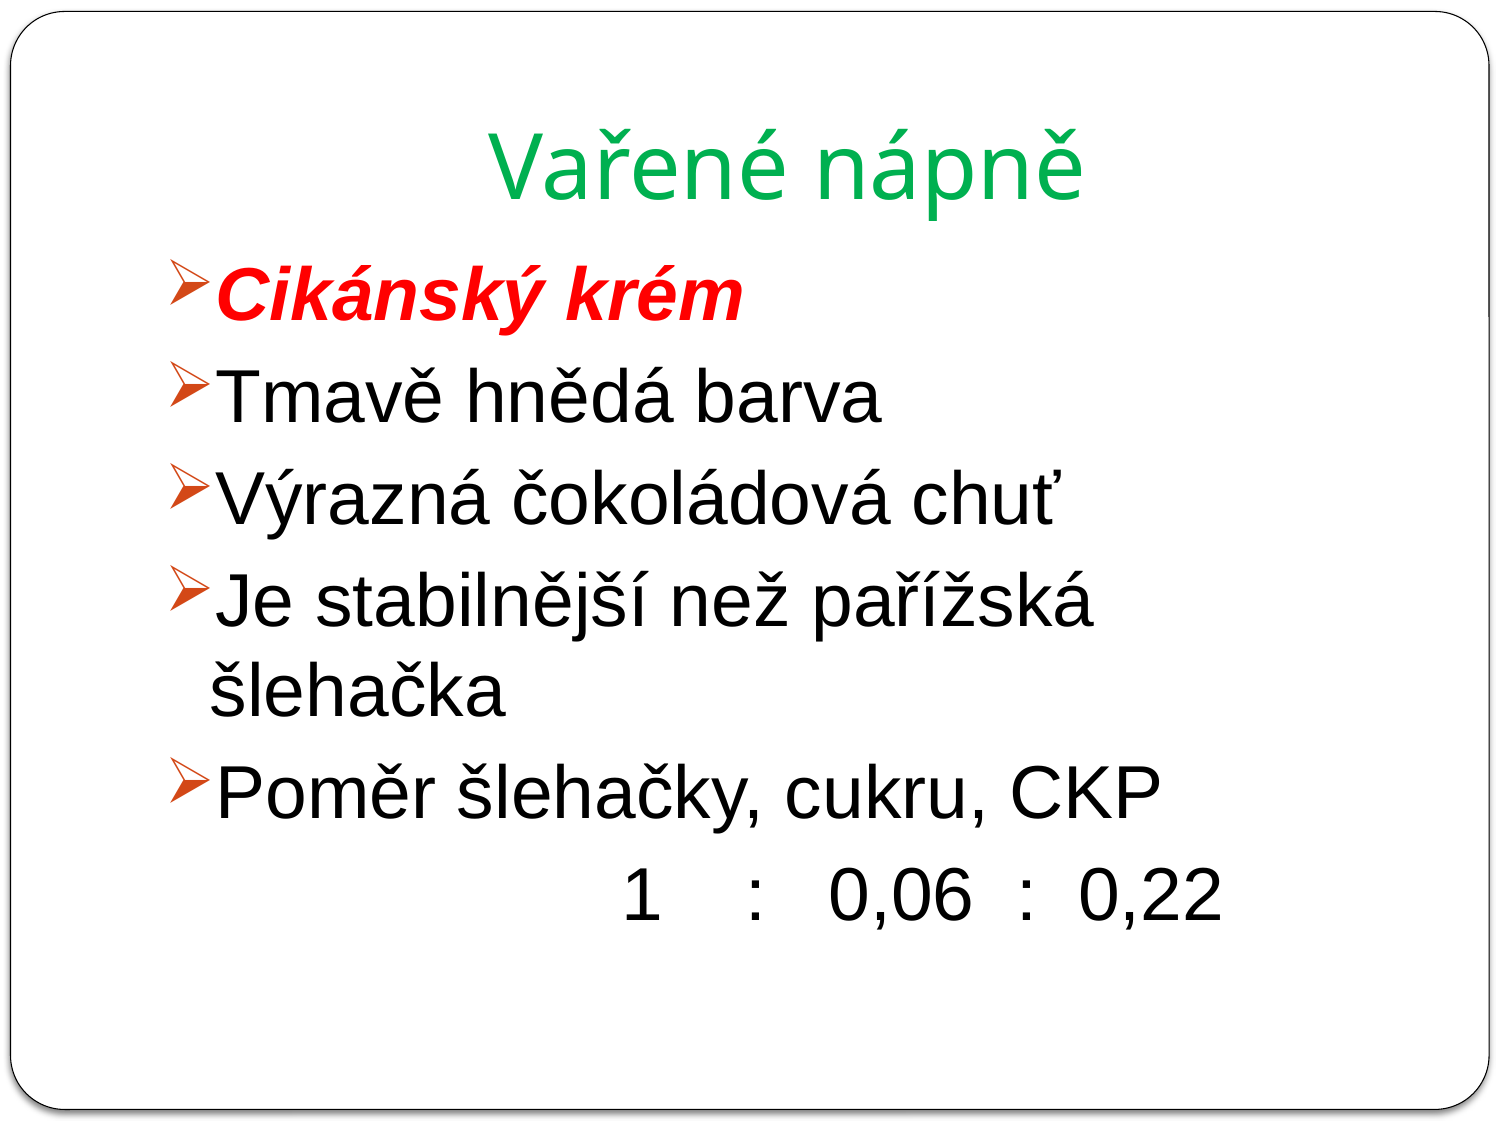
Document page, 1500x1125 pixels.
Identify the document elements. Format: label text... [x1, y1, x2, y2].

list Cikánský krém Tmavě hnědá barva Výrazná čokoládová chuť Je stabilnější než pařížská šlehačka Poměr šlehačky, cukru, CKP 1 : 0,06 : 0,22 [150, 237, 1425, 988]
title Vařené nápně [150, 45, 1425, 233]
